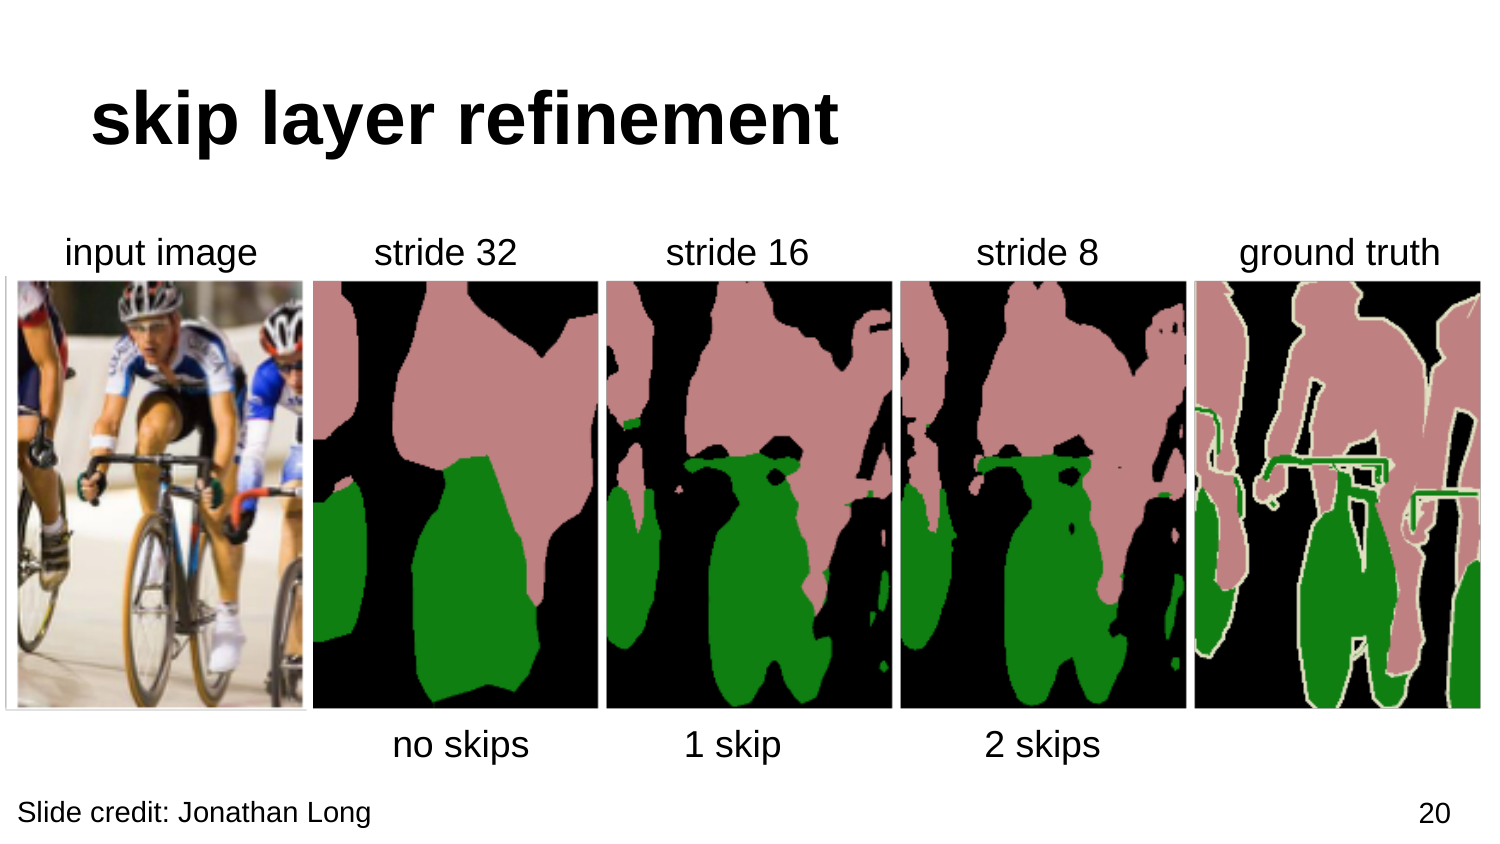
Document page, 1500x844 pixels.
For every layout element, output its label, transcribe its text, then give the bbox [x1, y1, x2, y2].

slide_number 20 [1403, 779, 1494, 844]
text_box input image [49, 212, 283, 265]
text_box stride 8 [944, 212, 1132, 265]
title skip layer refinement [75, 33, 1425, 175]
text_box stride 32 [352, 212, 540, 265]
text_box 1 skip [668, 734, 857, 757]
text_box stride 16 [643, 212, 832, 265]
text_box no skips [377, 734, 565, 757]
text_box Slide credit: Jonathan Long [2, 786, 388, 836]
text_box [3, 276, 1497, 725]
text_box 2 skips [969, 734, 1157, 757]
text_box ground truth [1223, 212, 1457, 265]
